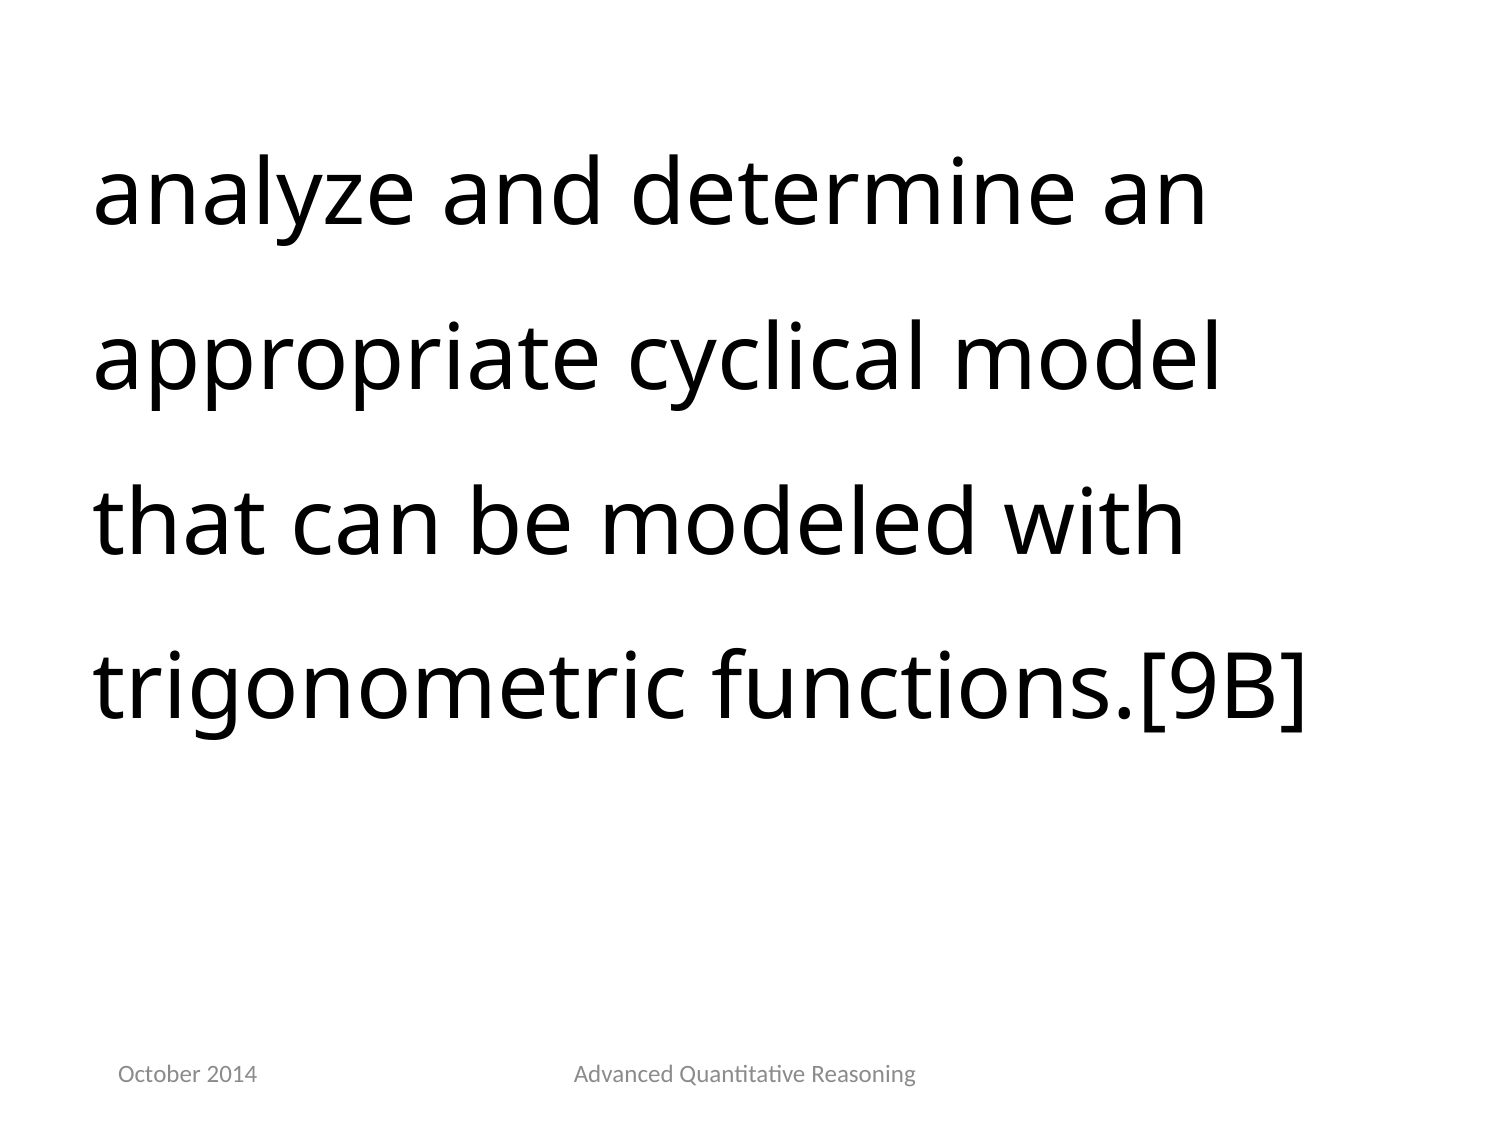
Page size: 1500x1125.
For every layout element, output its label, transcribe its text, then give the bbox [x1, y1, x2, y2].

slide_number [103, 1042, 441, 1103]
subtitle analyze and determine an appropriate cyclical model that can be modeled with trigonometric functions.[9B] [78, 70, 1429, 1014]
footer Advanced Quantitative Reasoning [492, 1042, 999, 1103]
